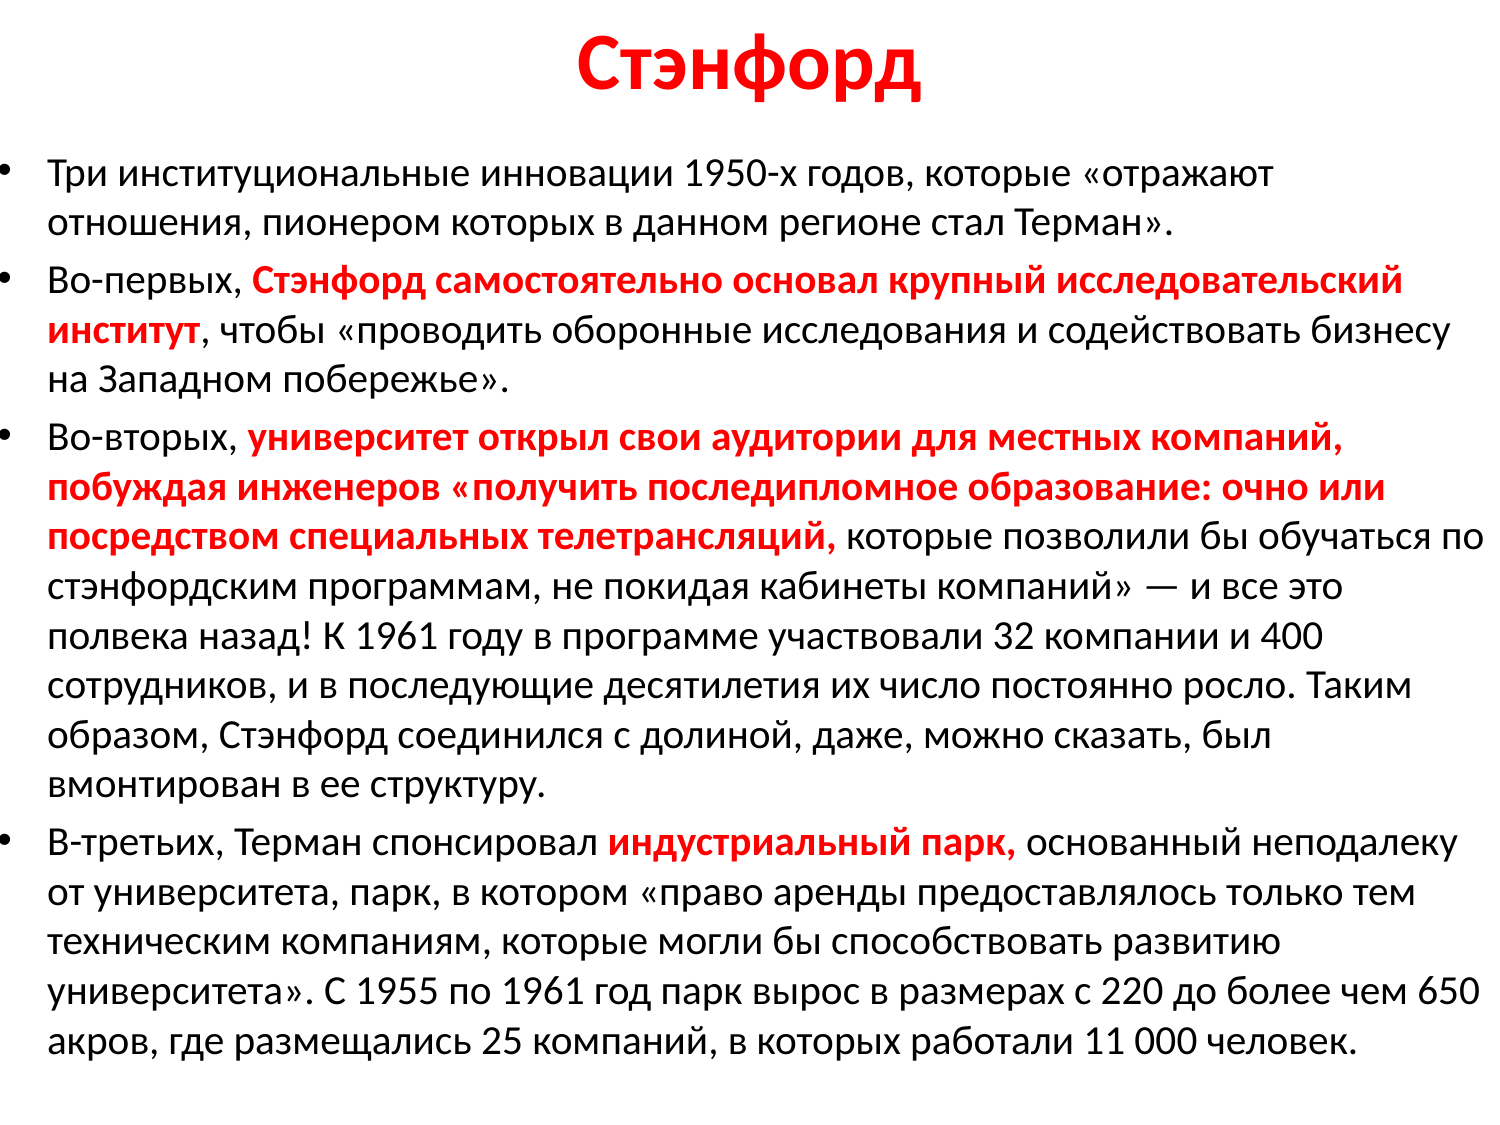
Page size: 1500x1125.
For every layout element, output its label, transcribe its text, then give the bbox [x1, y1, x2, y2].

title Стэнфорд [74, 0, 1426, 114]
list Три институциональные инновации 1950-х годов, которые «отражают отношения, пионером которых в данном регионе стал Терман». Во-первых, Стэнфорд самостоя­тельно основал крупный исследовательский институт, чтобы «проводить оборонные исследования и содействовать бизнесу на Западном побережье». Во-вторых, университет открыл свои аудитории для местных компаний, побуждая инженеров «полу­чить последипломное образование: очно или посредством спе­циальных телетрансляций, которые позволили бы обучаться по стэнфордским программам, не покидая кабинеты компаний» — и все это полвека назад! К 1961 году в программе участвовали 32 компании и 400 сотрудников, и в последующие десятилетия их число постоянно росло. Таким образом, Стэнфорд соединился с долиной, даже, можно сказать, был вмонтирован в ее структуру. В-третьих, Терман спонсировал индустриальный парк, основан­ный неподалеку от университета, парк, в котором «право аренды предоставлялось только тем техническим компаниям, которые могли бы способствовать развитию университета». С 1955 по 1961 год парк вырос в размерах с 220 до более чем 650 акров, где размещались 25 компаний, в которых работали 11 000 человек. [0, 136, 1500, 1107]
